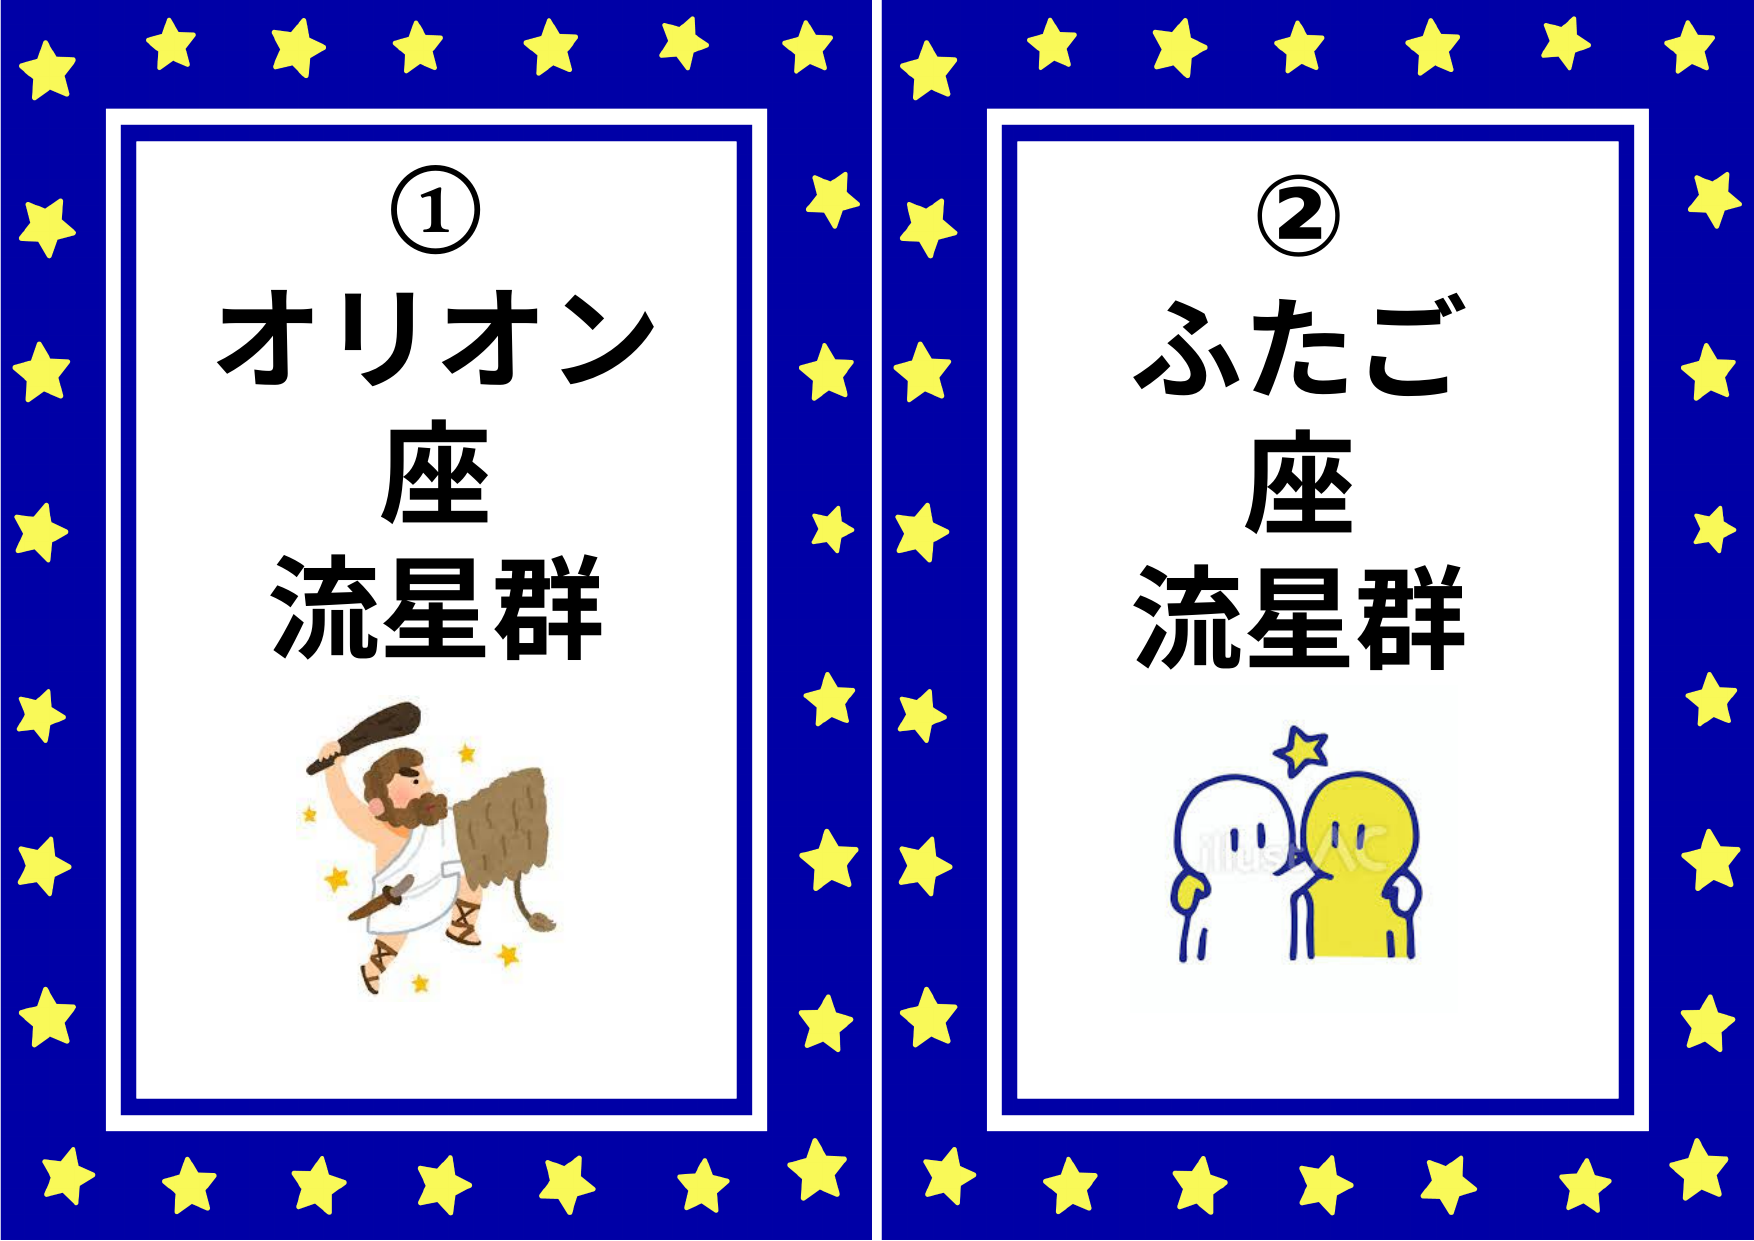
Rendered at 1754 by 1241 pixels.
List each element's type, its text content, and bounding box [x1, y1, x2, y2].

picture [0, 1, 1754, 1239]
text_box ② ふたご 座 流星群 [963, 135, 1636, 183]
text_box ① オリオン座 流星群 [159, 125, 713, 183]
